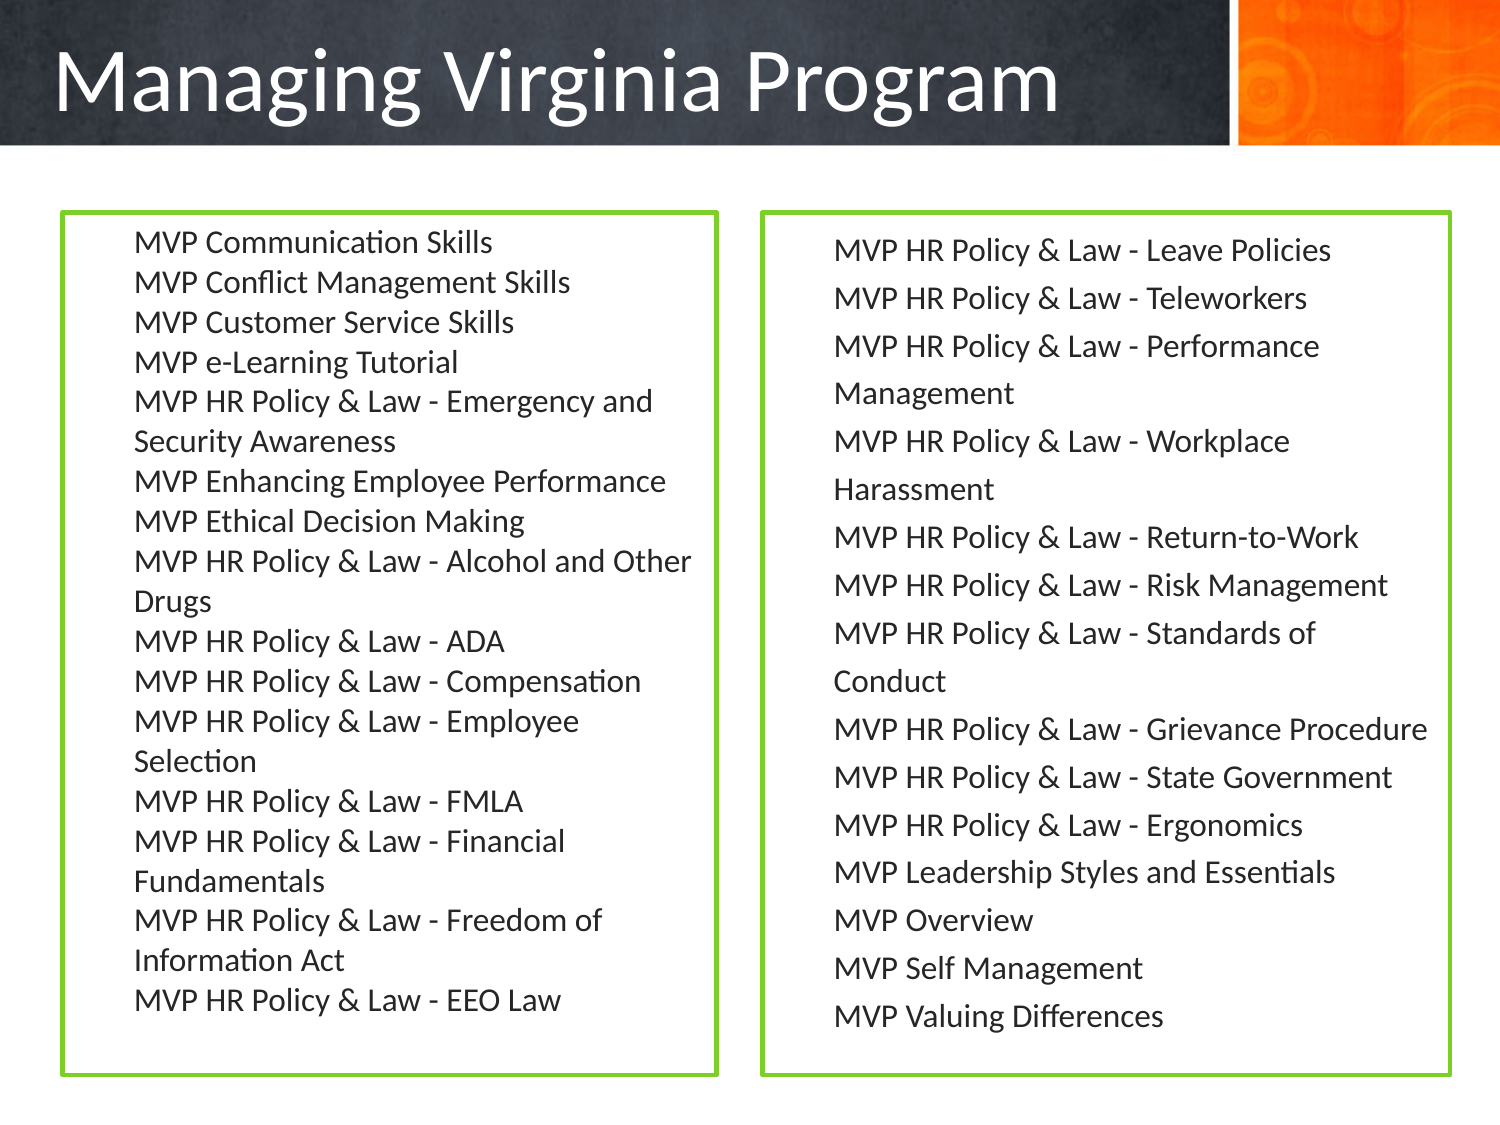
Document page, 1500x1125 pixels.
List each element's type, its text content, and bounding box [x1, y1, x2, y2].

picture [0, 0, 1500, 1125]
list MVP HR Policy & Law - Leave Policies MVP HR Policy & Law - Teleworkers MVP HR Policy & Law - Performance Management MVP HR Policy & Law - Workplace Harassment MVP HR Policy & Law - Return-to-Work MVP HR Policy & Law - Risk Management MVP HR Policy & Law - Standards of Conduct MVP HR Policy & Law - Grievance Procedure MVP HR Policy & Law - State Government MVP HR Policy & Law - Ergonomics MVP Leadership Styles and Essentials MVP Overview MVP Self Management MVP Valuing Differences [760, 210, 1452, 1077]
list MVP Communication Skills MVP Conflict Management Skills MVP Customer Service Skills MVP e-Learning Tutorial MVP HR Policy & Law - Emergency and Security Awareness MVP Enhancing Employee Performance MVP Ethical Decision Making MVP HR Policy & Law - Alcohol and Other Drugs MVP HR Policy & Law - ADA MVP HR Policy & Law - Compensation MVP HR Policy & Law - Employee Selection MVP HR Policy & Law - FMLA MVP HR Policy & Law - Financial Fundamentals MVP HR Policy & Law - Freedom of Information Act MVP HR Policy & Law - EEO Law [60, 210, 719, 1077]
title Managing Virginia Program [37, 0, 1350, 138]
